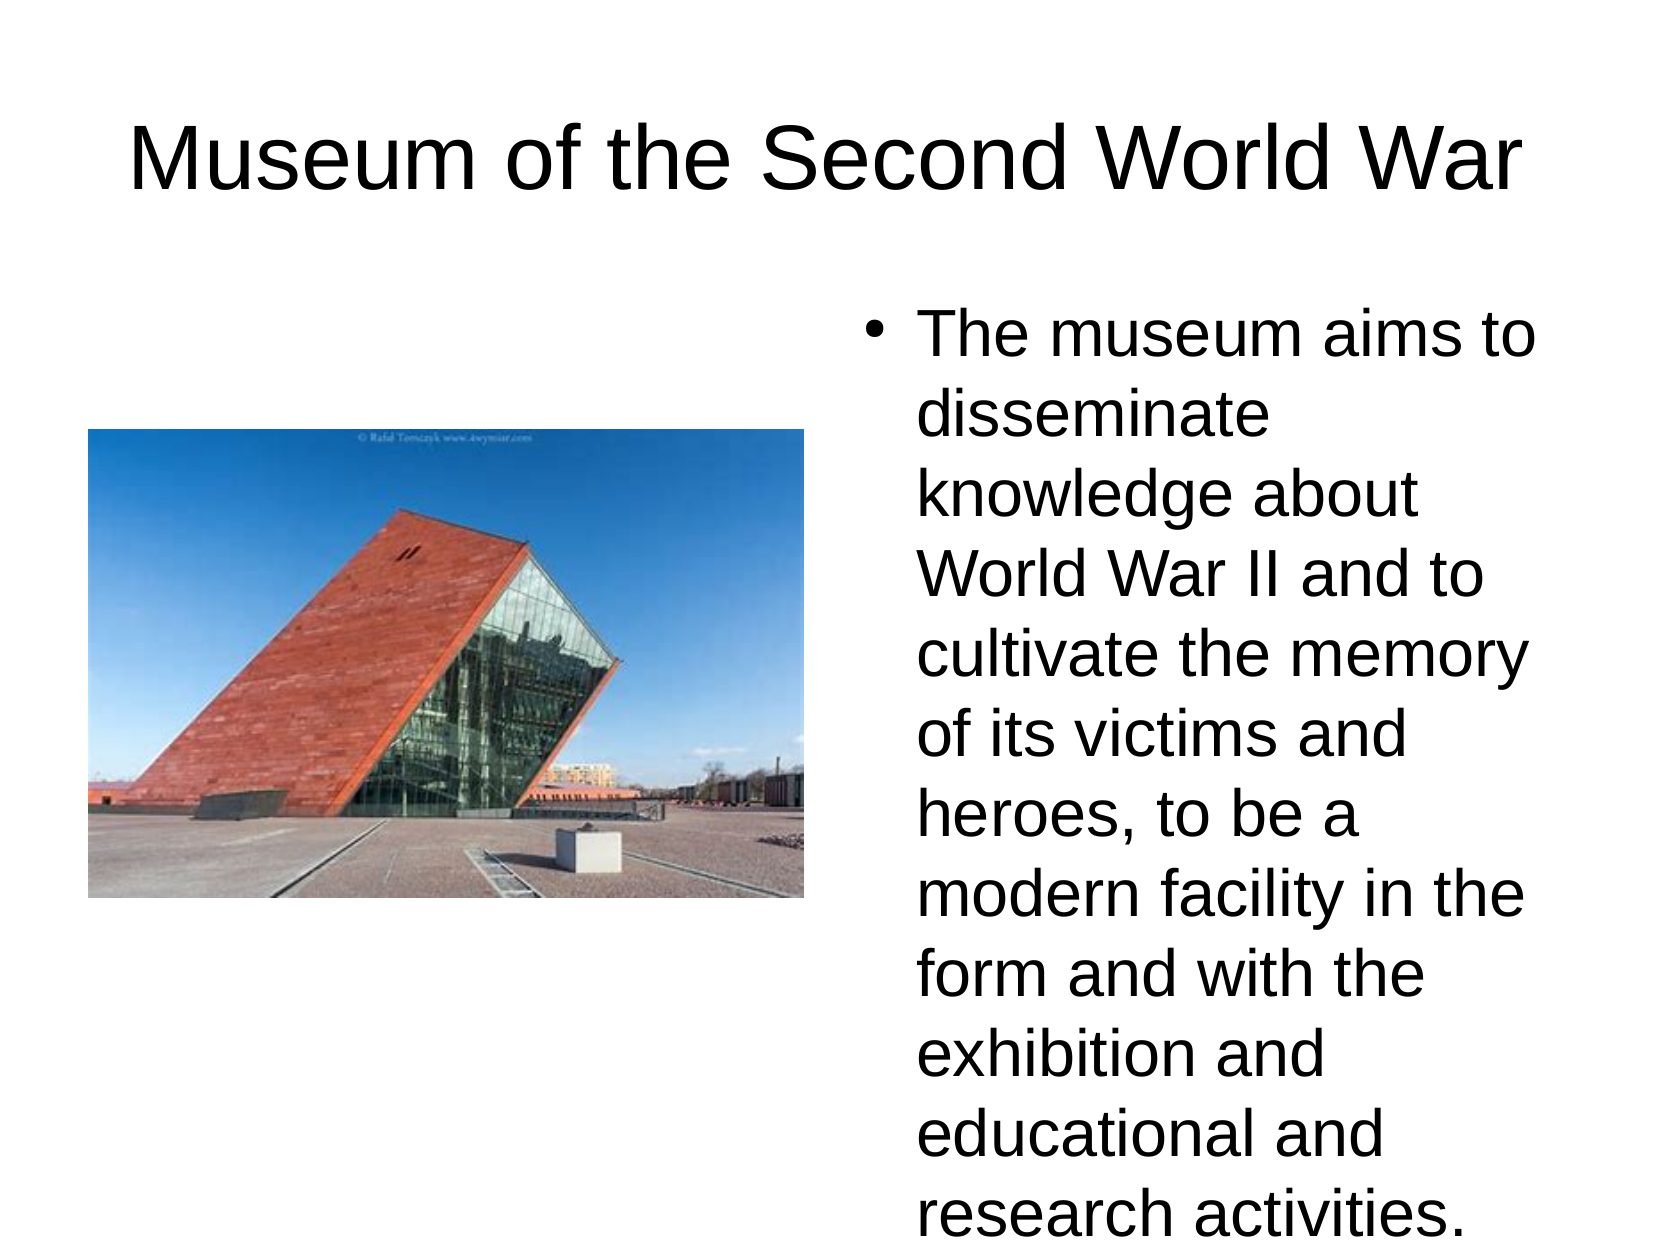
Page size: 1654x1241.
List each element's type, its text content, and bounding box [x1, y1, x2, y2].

title Museum of the Second World War [82, 49, 1571, 257]
list The museum aims to disseminate knowledge about World War II and to cultivate the memory of its victims and heroes, to be a modern facility in the form and with the exhibition and educational and research activities. The museum is to promote Poland as a country of values and civic attitudes, implementing a program of bringing people closer together. [845, 290, 1572, 1010]
picture [88, 429, 804, 898]
